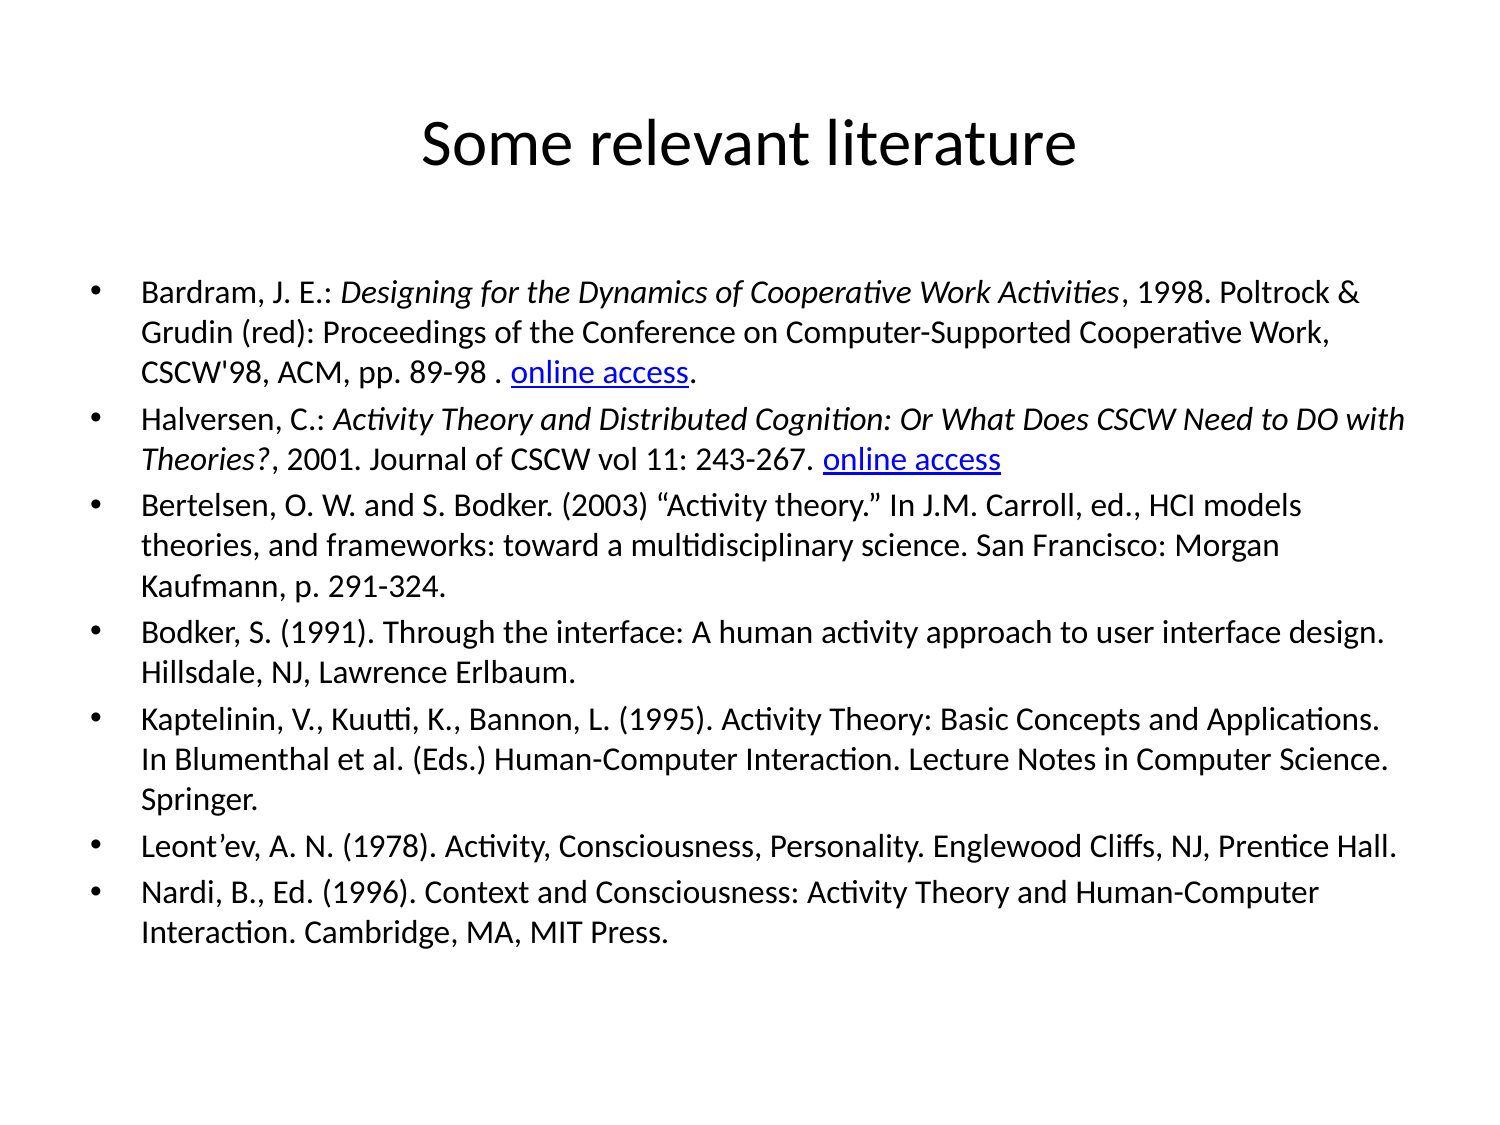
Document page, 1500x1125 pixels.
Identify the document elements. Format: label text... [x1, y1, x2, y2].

list Bardram, J. E.: Designing for the Dynamics of Cooperative Work Activities, 1998. Poltrock & Grudin (red): Proceedings of the Conference on Computer-Supported Cooperative Work, CSCW'98, ACM, pp. 89-98 . online access. Halversen, C.: Activity Theory and Distributed Cognition: Or What Does CSCW Need to DO with Theories?, 2001. Journal of CSCW vol 11: 243-267. online access Bertelsen, O. W. and S. Bodker. (2003) “Activity theory.” In J.M. Carroll, ed., HCI models theories, and frameworks: toward a multidisciplinary science. San Francisco: Morgan Kaufmann, p. 291-324. Bodker, S. (1991). Through the interface: A human activity approach to user interface design. Hillsdale, NJ, Lawrence Erlbaum. Kaptelinin, V., Kuutti, K., Bannon, L. (1995). Activity Theory: Basic Concepts and Applications. In Blumenthal et al. (Eds.) Human-Computer Interaction. Lecture Notes in Computer Science. Springer. Leont’ev, A. N. (1978). Activity, Consciousness, Personality. Englewood Cliffs, NJ, Prentice Hall. Nardi, B., Ed. (1996). Context and Consciousness: Activity Theory and Human-Computer Interaction. Cambridge, MA, MIT Press. [75, 262, 1425, 1005]
title Some relevant literature [75, 45, 1425, 233]
